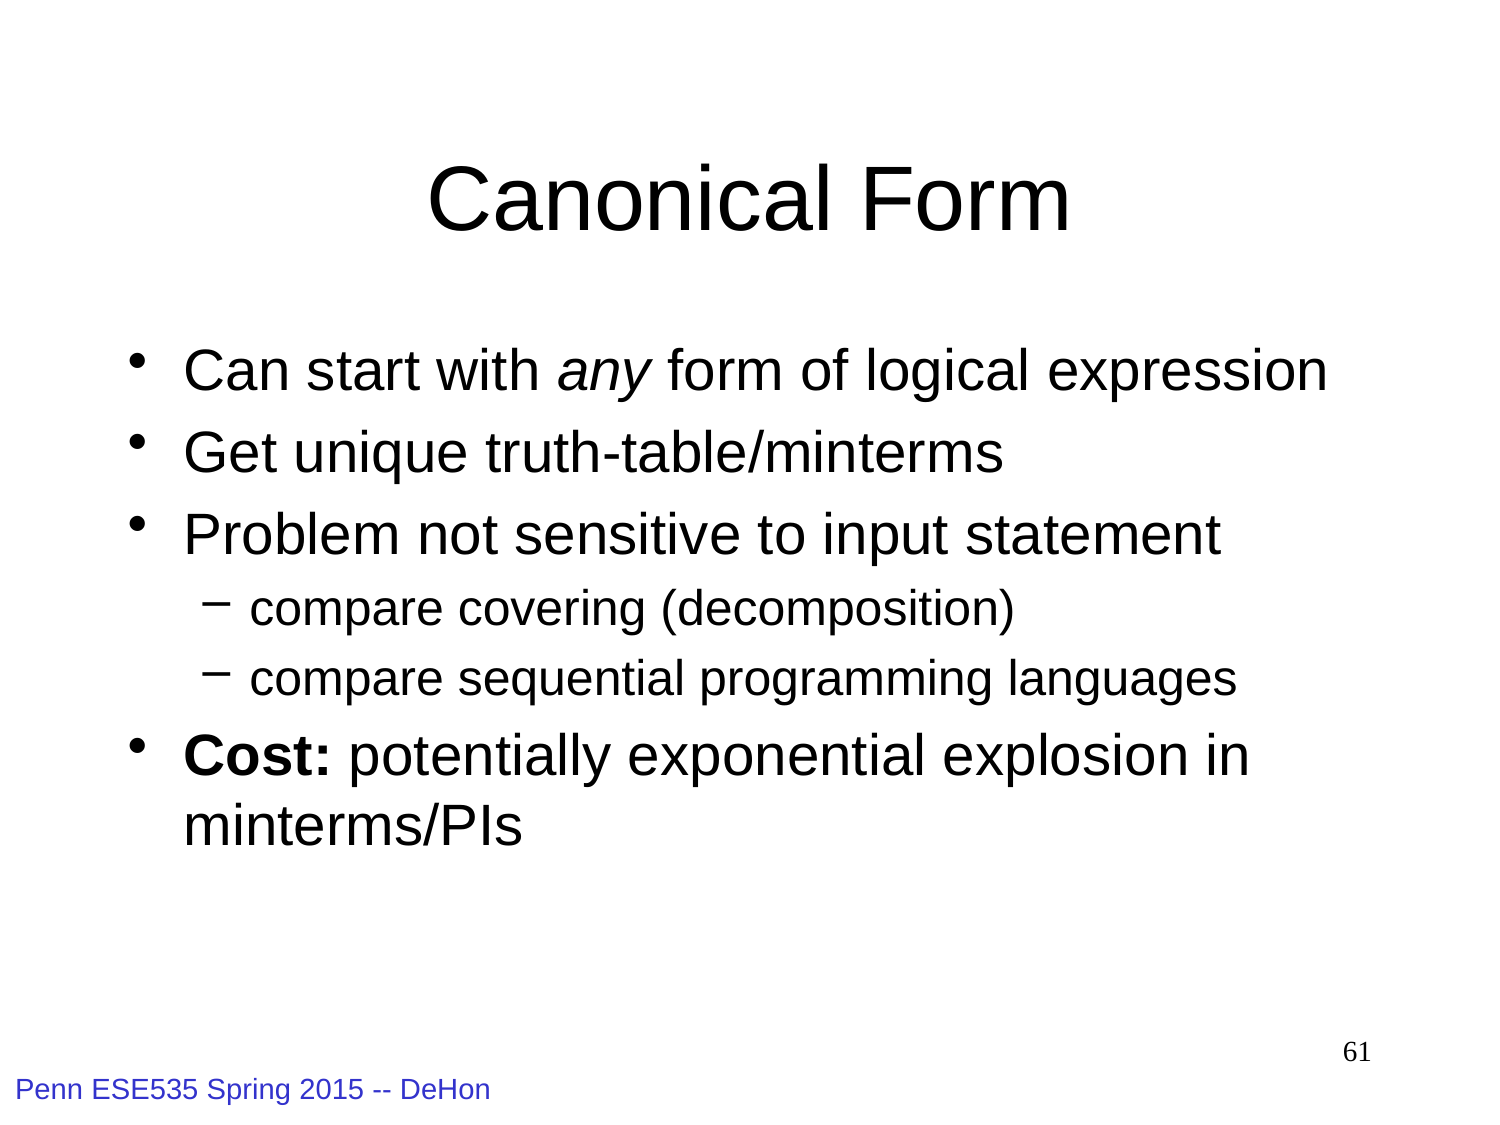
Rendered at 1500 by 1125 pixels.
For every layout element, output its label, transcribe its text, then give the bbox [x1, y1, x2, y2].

list Can start with any form of logical expression Get unique truth-table/minterms Problem not sensitive to input statement compare covering (decomposition) compare sequential programming languages Cost: potentially exponential explosion in minterms/PIs [112, 324, 1388, 1001]
slide_number Penn ESE535 Spring 2015 -- DeHon [0, 1062, 576, 1125]
slide_number 61 [1074, 1024, 1388, 1101]
title Canonical Form [112, 99, 1388, 288]
